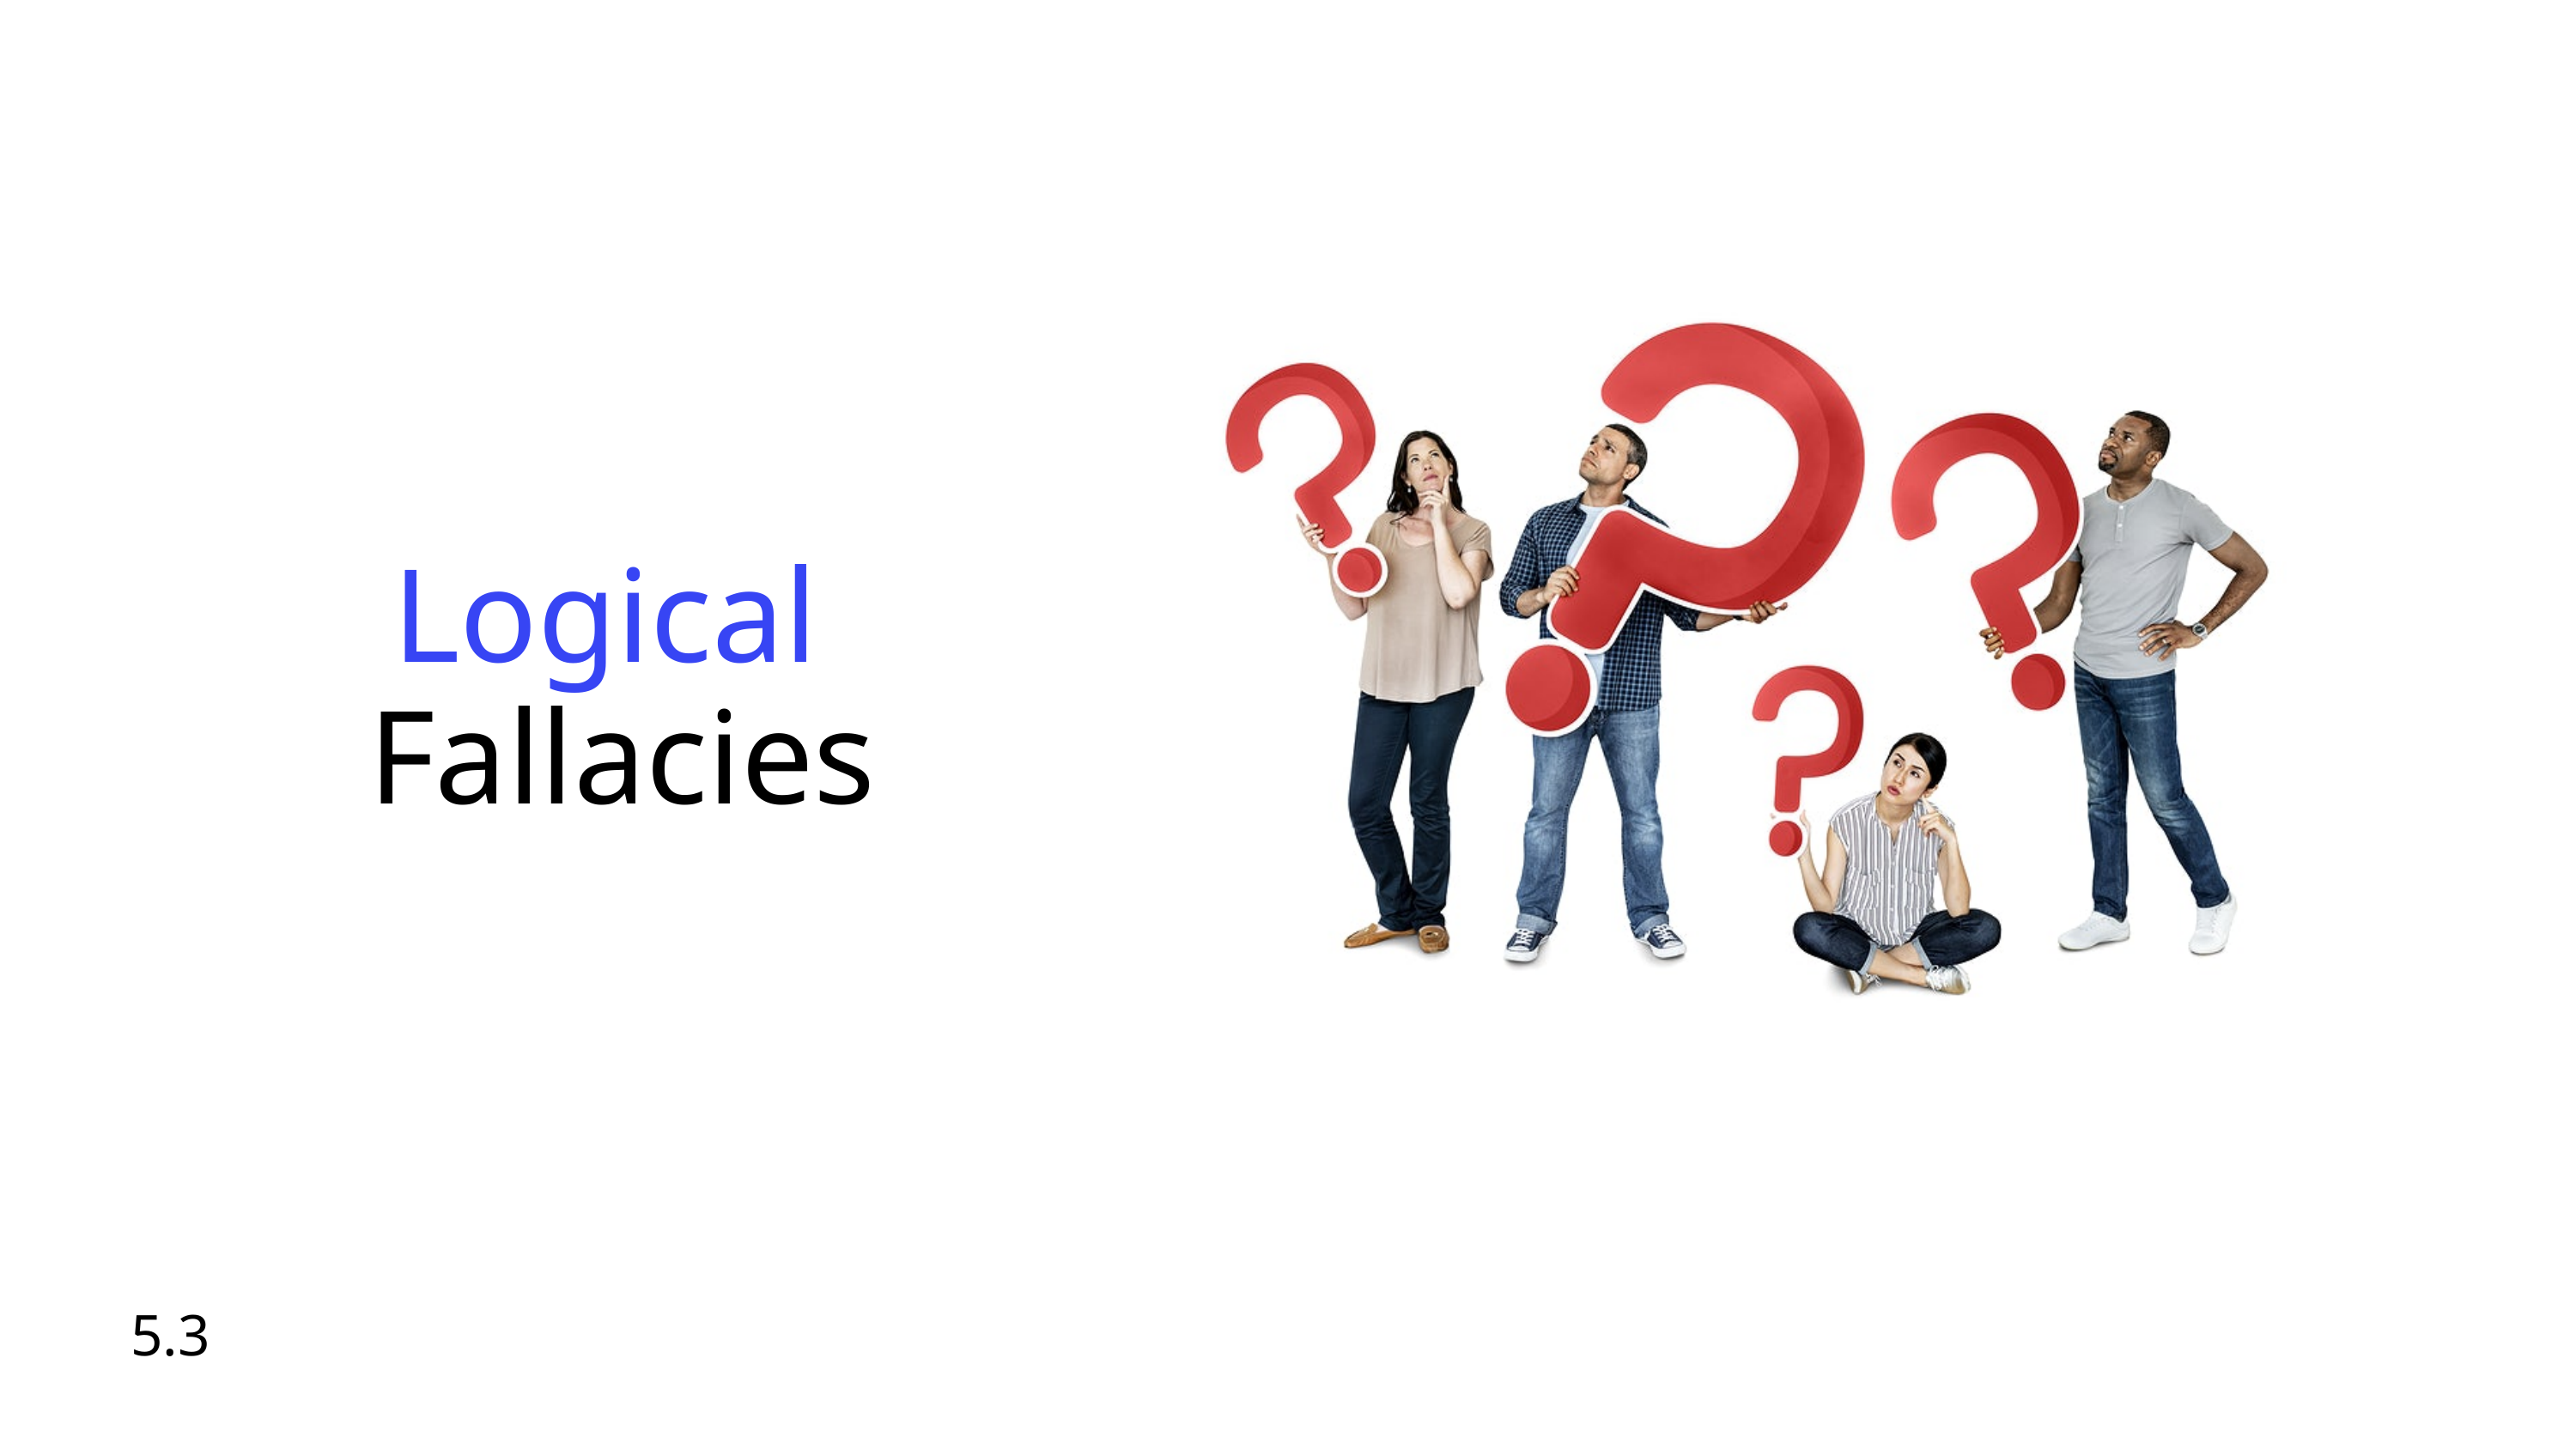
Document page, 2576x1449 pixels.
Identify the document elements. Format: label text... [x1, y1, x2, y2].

picture [1199, 278, 2287, 1020]
text_box 5.3 [118, 1282, 1406, 1374]
text_box Logical Fallacies [100, 546, 1145, 830]
